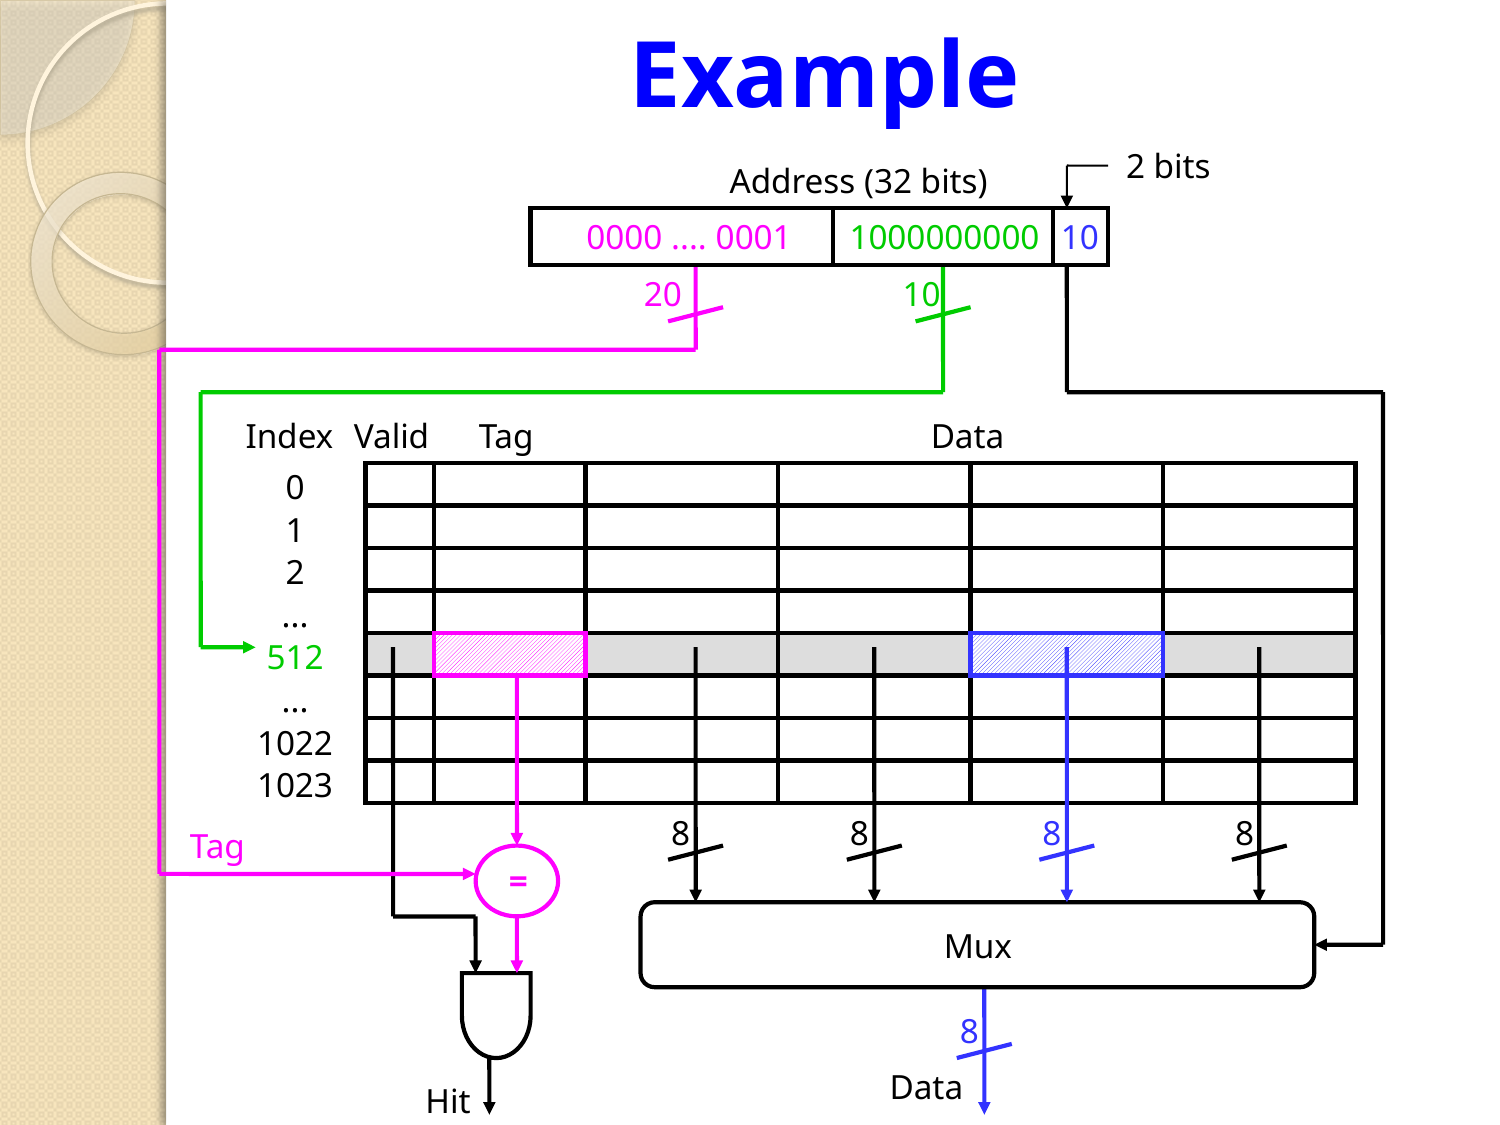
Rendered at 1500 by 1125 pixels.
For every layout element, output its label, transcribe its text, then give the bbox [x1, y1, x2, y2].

title Example [169, 0, 1481, 147]
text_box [159, 136, 1384, 1125]
